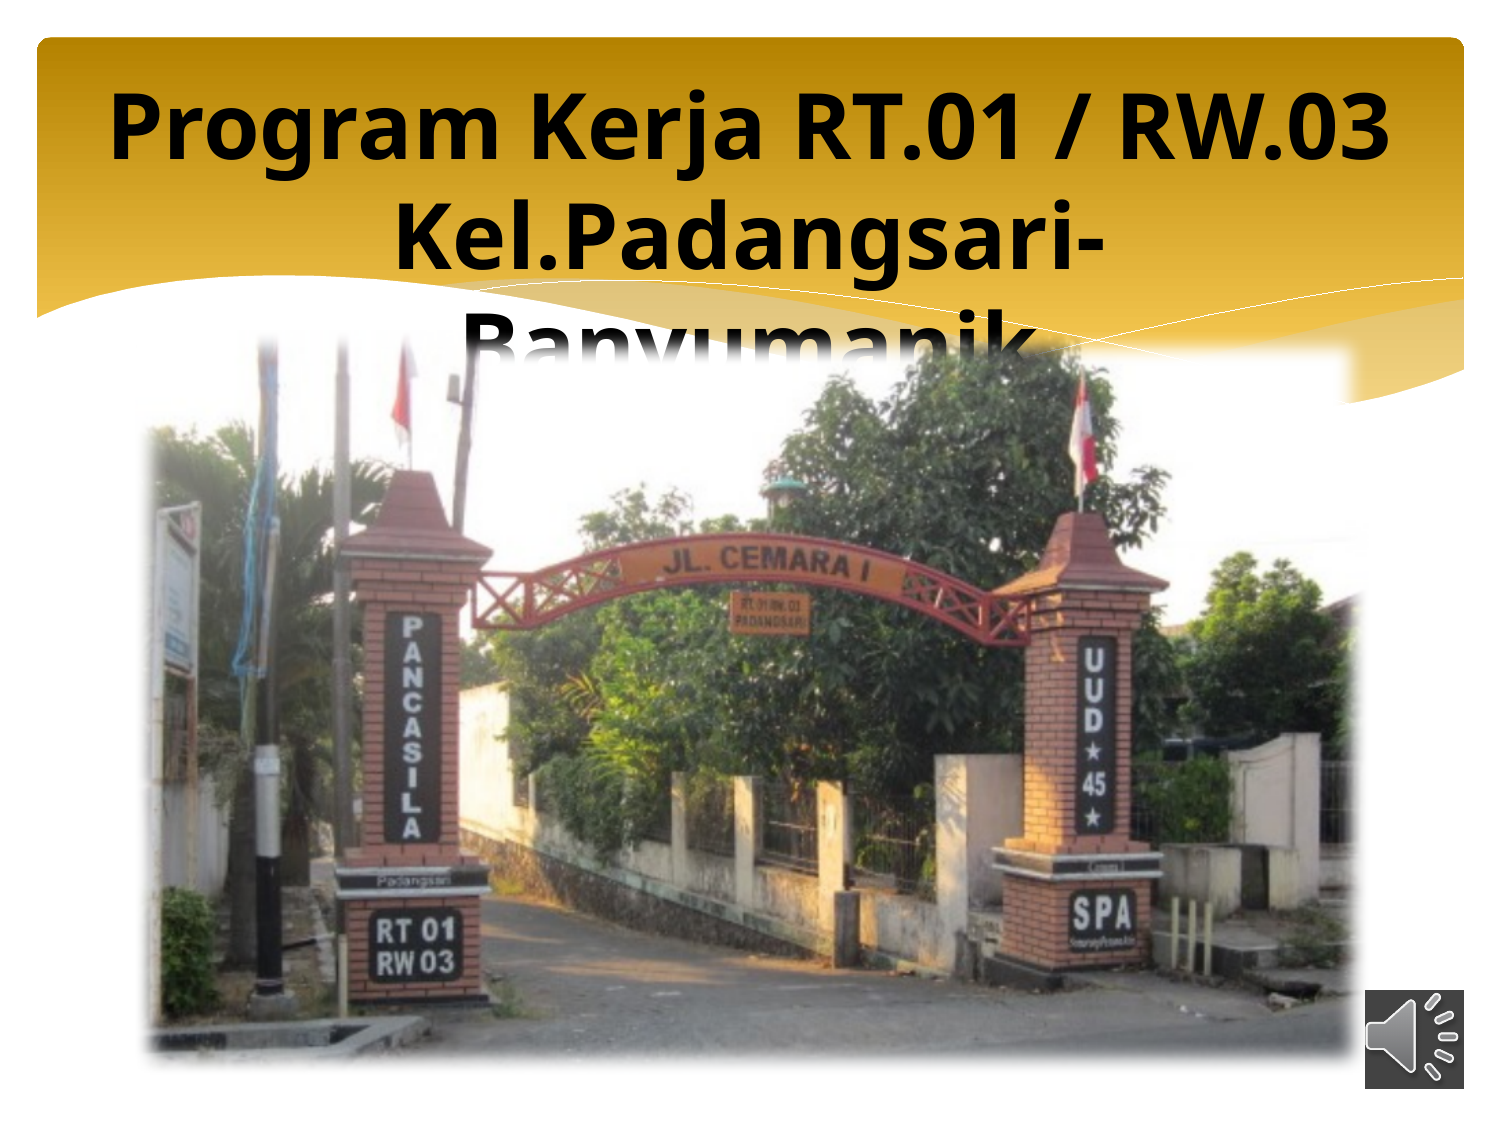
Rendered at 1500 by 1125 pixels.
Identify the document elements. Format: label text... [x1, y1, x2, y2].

title Program Kerja RT.01 / RW.03 Kel.Padangsari- Banyumanik [75, 45, 1424, 421]
picture [135, 330, 1465, 1090]
